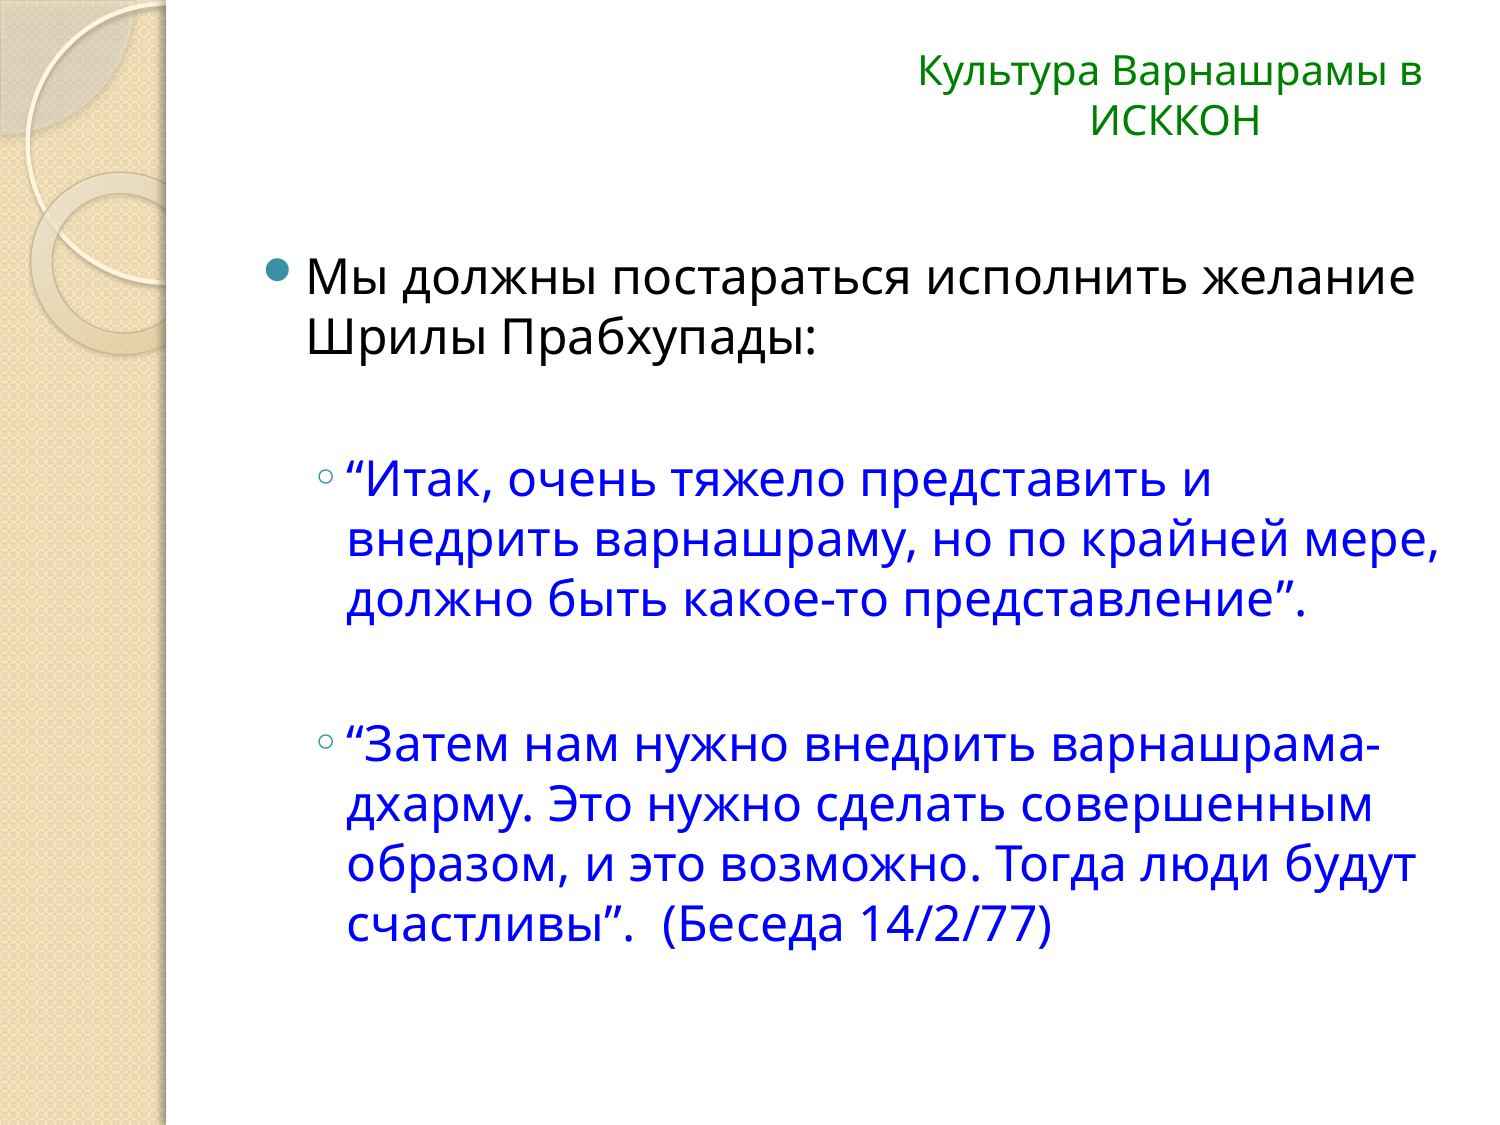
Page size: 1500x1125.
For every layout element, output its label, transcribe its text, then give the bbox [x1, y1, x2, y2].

title Культура Варнашрамы в ИСККОН [560, 0, 1500, 188]
list Мы должны постараться исполнить желание Шрилы Прабхупады: “Итак, очень тяжело представить и внедрить варнашраму, но по крайней мере, должно быть какое-то представление”. “Затем нам нужно внедрить варнашрама-дхарму. Это нужно сделать совершенным образом, и это возможно. Тогда люди будут счастливы”. (Беседа 14/2/77) [235, 237, 1466, 1025]
